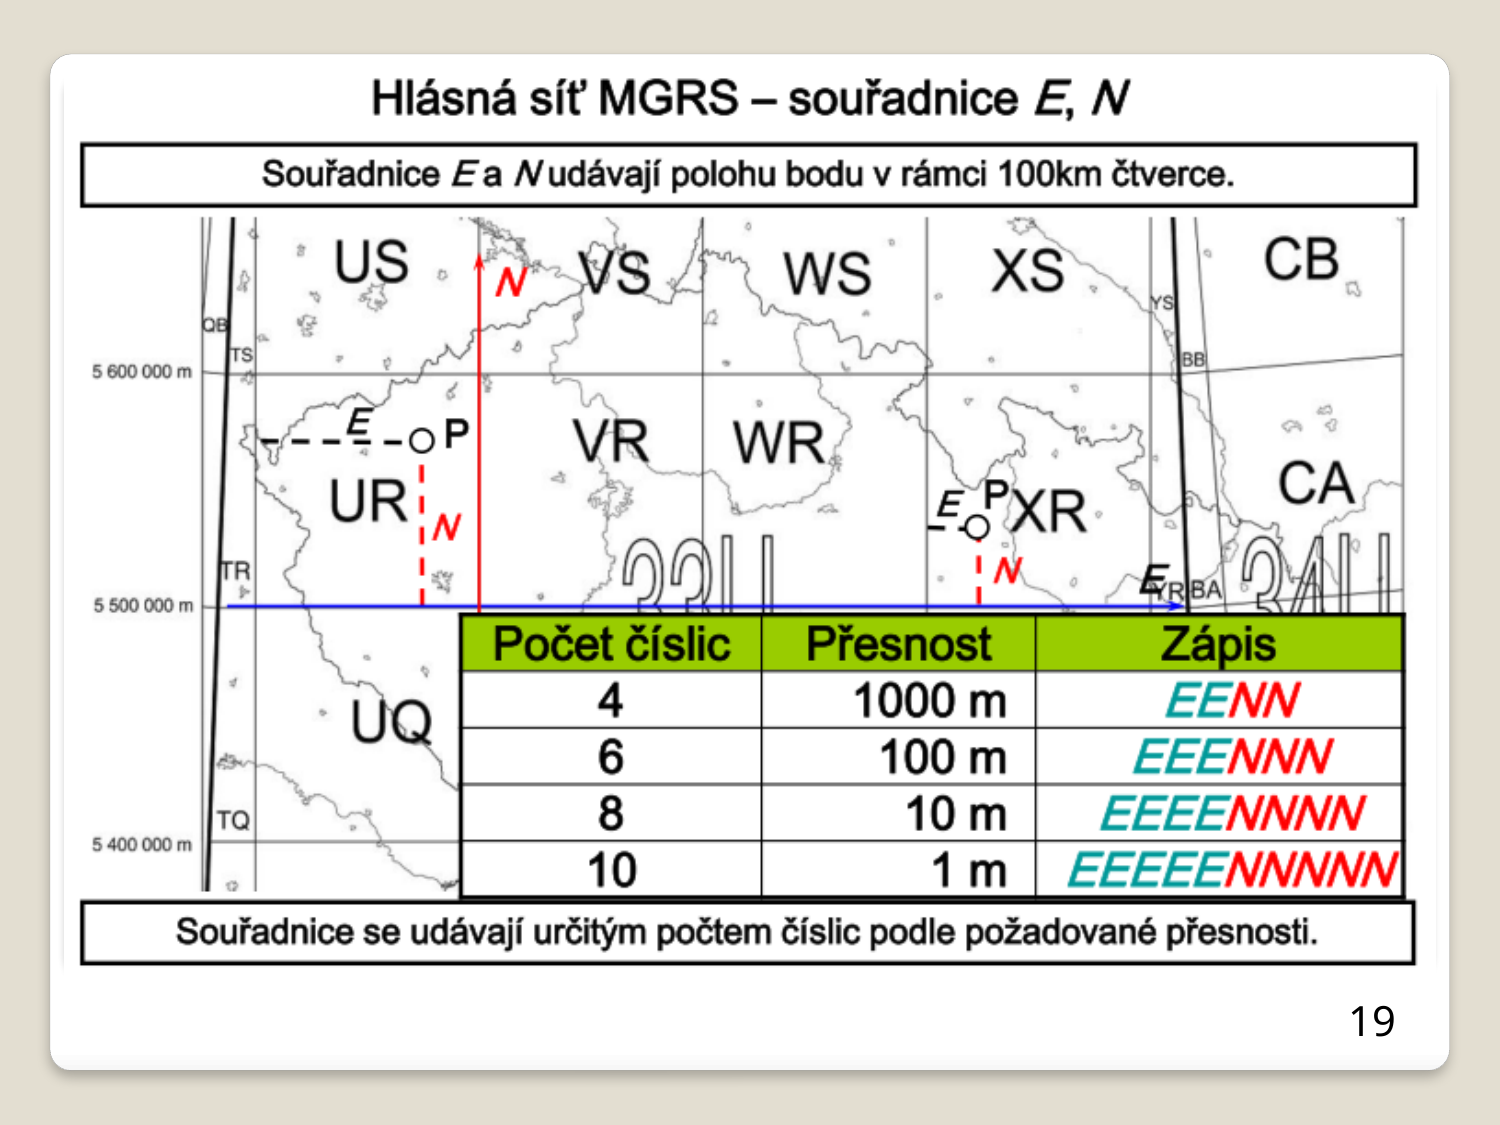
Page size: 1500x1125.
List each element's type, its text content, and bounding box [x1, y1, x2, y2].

picture [64, 66, 1436, 988]
text_box 19 [1328, 1002, 1418, 1059]
